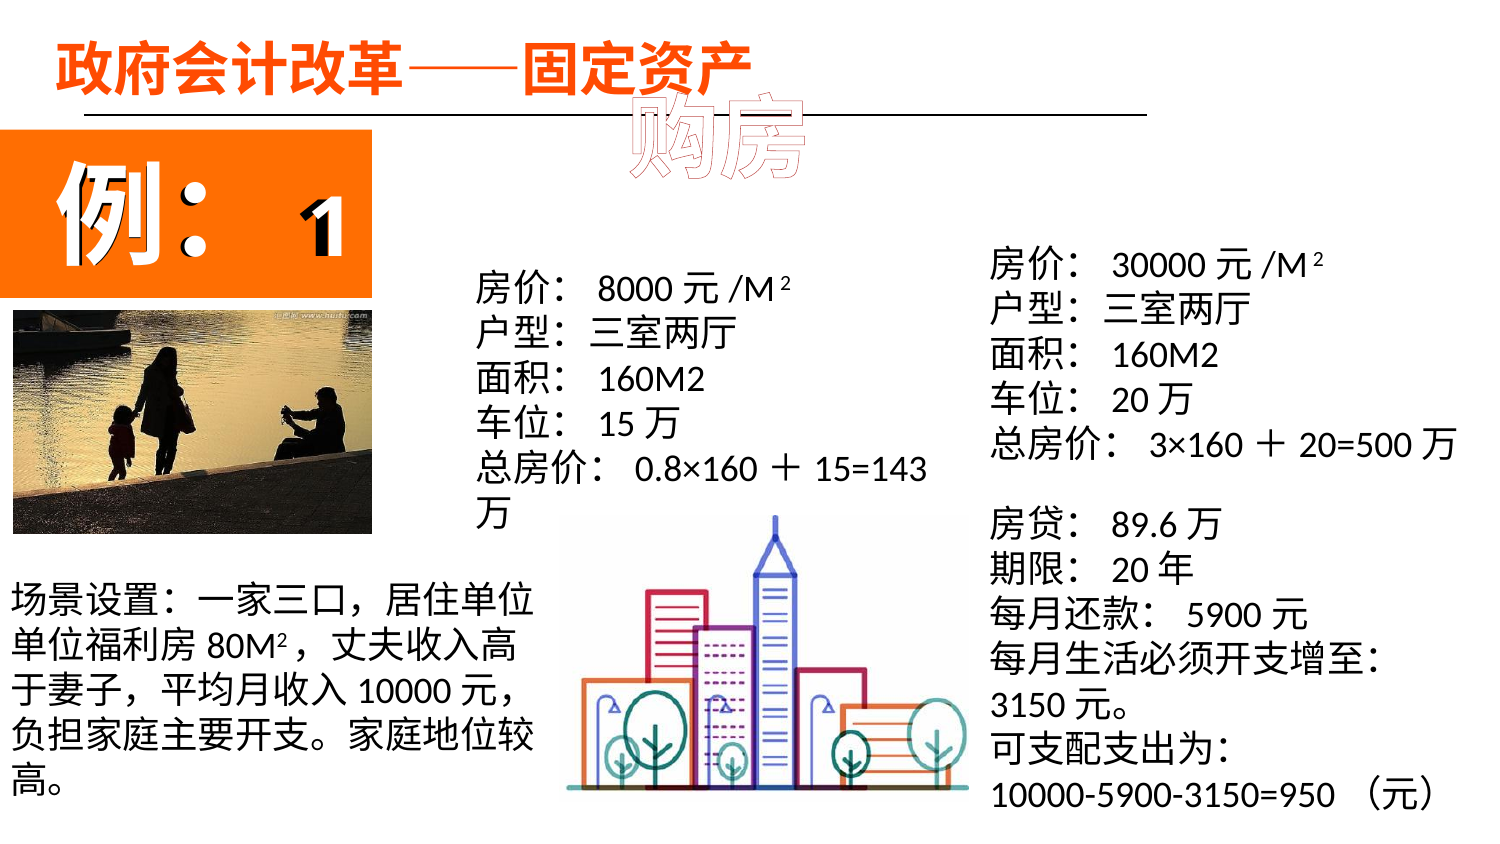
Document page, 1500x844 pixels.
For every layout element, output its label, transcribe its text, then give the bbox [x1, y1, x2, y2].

title 政府会计改革——固定资产 [0, 23, 1158, 112]
subtitle 例：1 [0, 129, 372, 298]
text_box 例：1 [40, 136, 404, 287]
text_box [460, 125, 993, 803]
text_box 房贷：89.6万 期限：20年 每月还款：5900元 每月生活必须开支增至：3150元。 可支配支出为： 10000-5900-3150=950（元） [974, 492, 1500, 844]
text_box 房价：30000元/M 2 户型：三室两厅 面积：160M2 车位：20万 总房价：3×160＋20=500万 [996, 232, 1500, 492]
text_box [0, 310, 558, 844]
